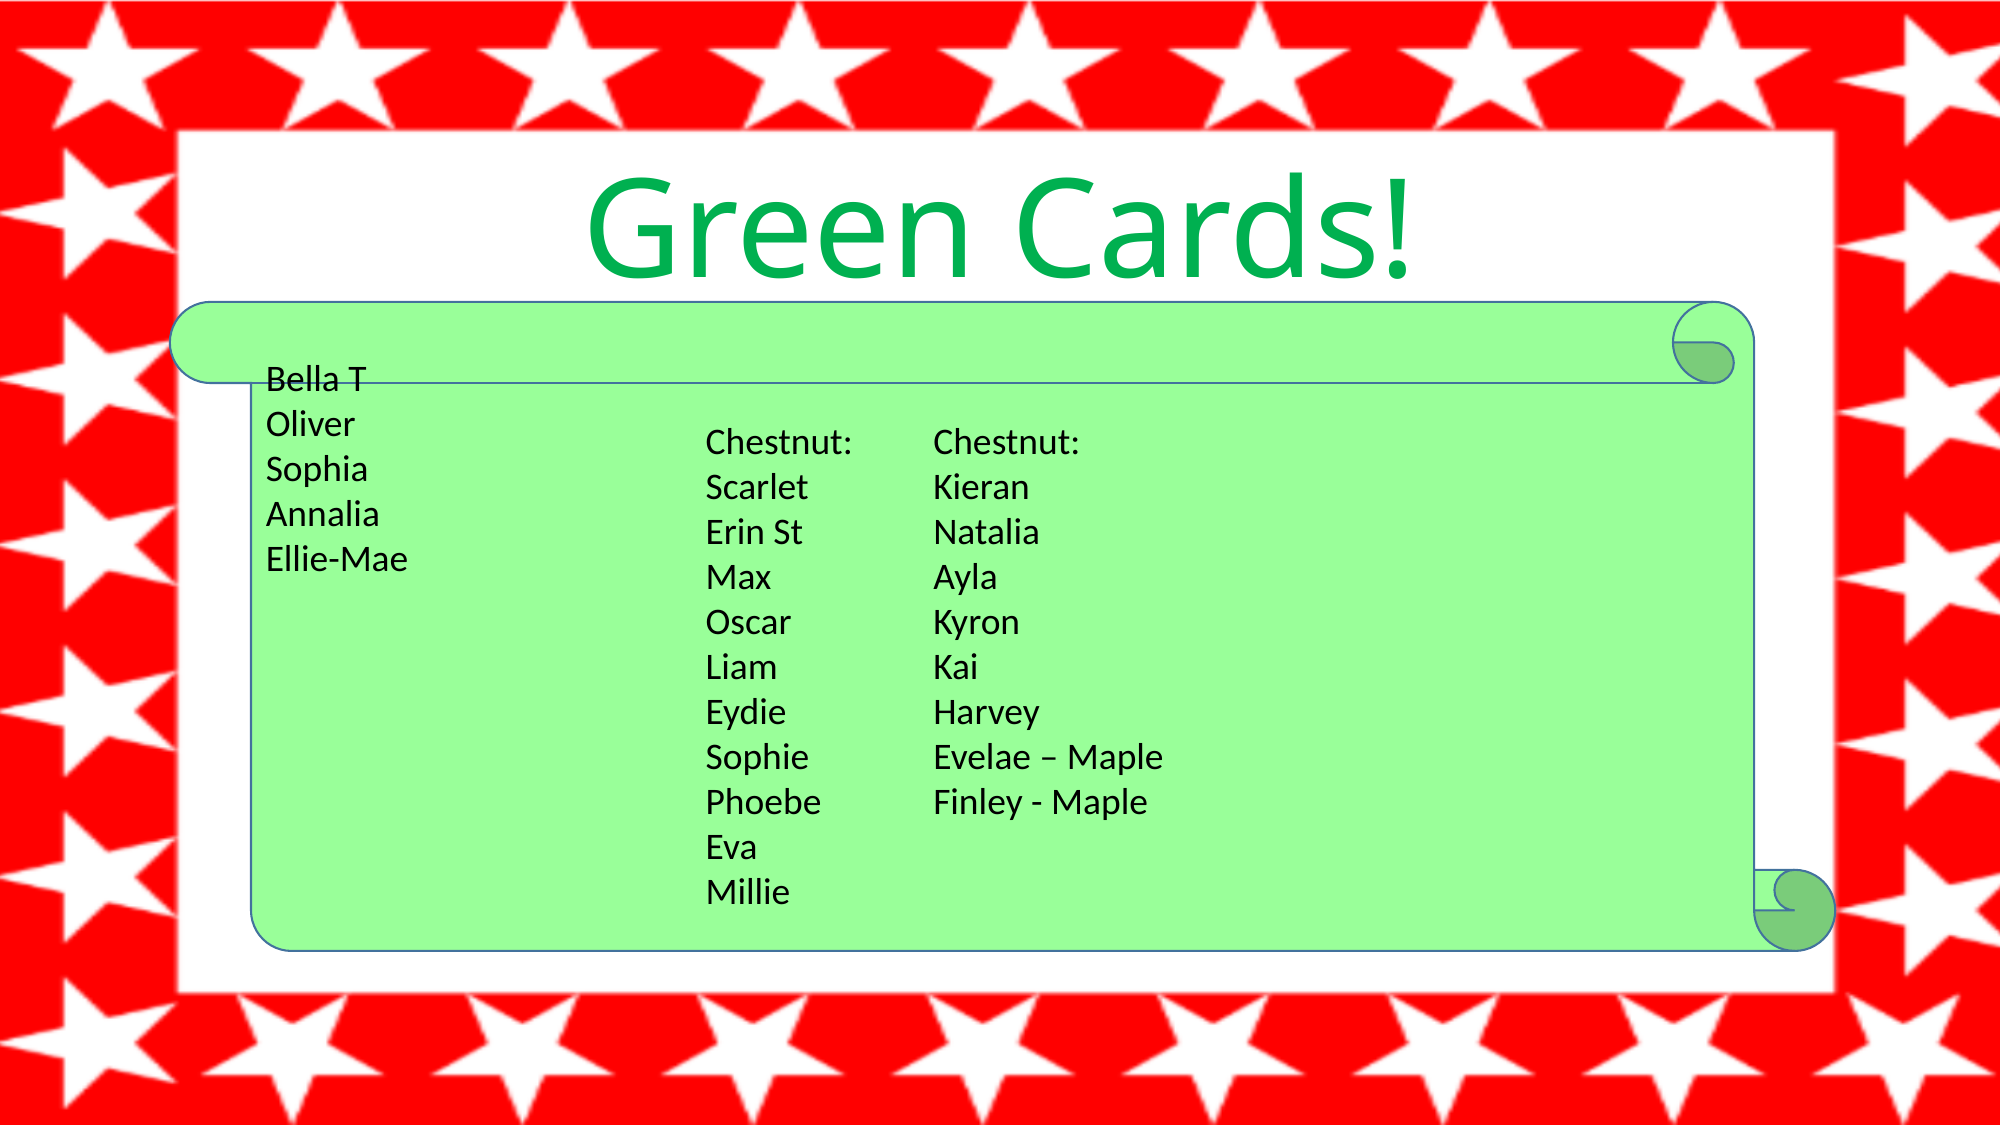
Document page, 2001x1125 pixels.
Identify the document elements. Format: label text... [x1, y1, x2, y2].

text_box Bella T Oliver Sophia Annalia Ellie-Mae [1563, 300, 1837, 952]
text_box Bella T Oliver Sophia Annalia Ellie-Mae [168, 300, 437, 952]
picture [0, 0, 2000, 1125]
